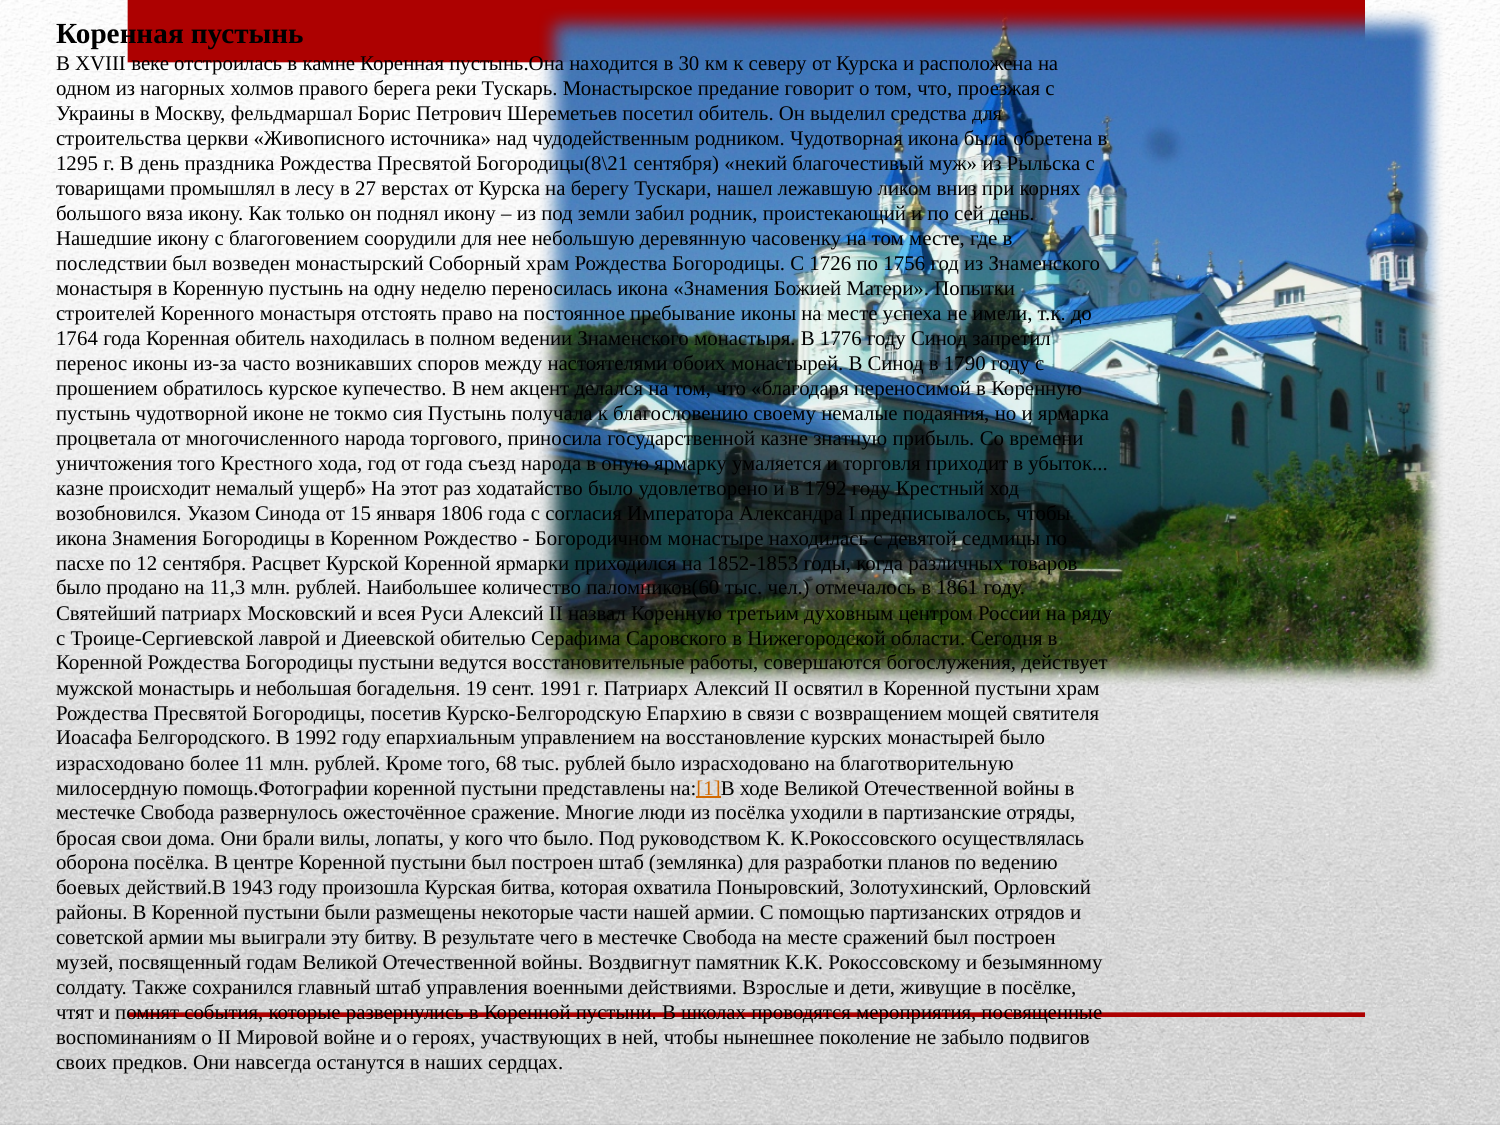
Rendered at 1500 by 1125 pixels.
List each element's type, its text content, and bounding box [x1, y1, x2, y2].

text_box Коренная пустынь В XVIII веке отстроилась в камне Коренная пустынь.Она находится в 30 км к северу от Курска и расположена на одном из нагорных холмов правого берега реки Тускарь. Монастырское предание говорит о том, что, проезжая с Украины в Москву, фельдмаршал Борис Петрович Шереметьев посетил обитель. Он выделил средства для строительства церкви «Живописного источника» над чудодейственным родником. Чудотворная икона была обретена в 1295 г. В день праздника Рождества Пресвятой Богородицы(8\21 сентября) «некий благочестивый муж» из Рыльска с товарищами промышлял в лесу в 27 верстах от Курска на берегу Тускари, нашел лежавшую ликом вниз при корнях большого вяза икону. Как только он поднял икону – из под земли забил родник, проистекающий и по сей день. Нашедшие икону с благоговением соорудили для нее небольшую деревянную часовенку на том месте, где в последствии был возведен монастырский Соборный храм Рождества Богородицы. С 1726 по 1756 год из Знаменского монастыря в Коренную пустынь на одну неделю переносилась икона «Знамения Божией Матери». Попытки строителей Коренного монастыря отстоять право на постоянное пребывание иконы на месте успеха не имели, т.к. до 1764 года Коренная обитель находилась в полном ведении Знаменского монастыря. В 1776 году Синод запретил перенос иконы из-за часто возникавших споров между настоятелями обоих монастырей. В Синод в 1790 году с прошением обратилось курское купечество. В нем акцент делался на том, что «благодаря переносимой в Коренную пустынь чудотворной иконе не токмо сия Пустынь получала к благословению своему немалые подаяния, но и ярмарка процветала от многочисленного народа торгового, приносила государственной казне знатную прибыль. Со времени уничтожения того Крестного хода, год от года съезд народа в оную ярмарку умаляется и торговля приходит в убыток... казне происходит немалый ущерб» На этот раз ходатайство было удовлетворено и в 1792 году Крестный ход возобновился. Указом Синода от 15 января 1806 года с согласия Императора Александра I предписывалось, чтобы икона Знамения Богородицы в Коренном Рождество - Богородичном монастыре находилась с девятой седмицы по пасхе по 12 сентября. Расцвет Курской Коренной ярмарки приходился на 1852-1853 годы, когда различных товаров было продано на 11,3 млн. рублей. Наибольшее количество паломников(60 тыс. чел.) отмечалось в 1861 году. Святейший патриарх Московский и всея Руси Алексий II назвал Коренную третьим духовным центром России на ряду с Троице-Сергиевской лаврой и Диеевской обителью Серафима Саровского в Нижегородской области. Сегодня в Коренной Рождества Богородицы пустыни ведутся восстановительные работы, совершаются богослужения, действует мужской монастырь и небольшая богадельня. 19 сент. 1991 г. Патриарх Алексий II освятил в Коренной пустыни храм Рождества Пресвятой Богородицы, посетив Курско-Белгородскую Епархию в связи с возвращением мощей святителя Иоасафа Белгородского. В 1992 году епархиальным управлением на восстановление курских монастырей было израсходовано более 11 млн. рублей. Кроме того, 68 тыс. рублей было израсходовано на благотворительную милосердную помощь.Фотографии коренной пустыни представлены на:[1]В ходе Великой Отечественной войны в местечке Свобода развернулось ожесточённое сражение. Многие люди из посёлка уходили в партизанские отряды, бросая свои дома. Они брали вилы, лопаты, у кого что было. Под руководством К. К.Рокоссовского осуществлялась оборона посёлка. В центре Коренной пустыни был построен штаб (землянка) для разработки планов по ведению боевых действий.В 1943 году произошла Курская битва, которая охватила Поныровский, Золотухинский, Орловский районы. В Коренной пустыни были размещены некоторые части нашей армии. С помощью партизанских отрядов и советской армии мы выиграли эту битву. В результате чего в местечке Свобода на месте сражений был построен музей, посвященный годам Великой Отечественной войны. Воздвигнут памятник К.К. Рокоссовскому и безымянному солдату. Также сохранился главный штаб управления военными действиями. Взрослые и дети, живущие в посёлке, чтят и помнят события, которые развернулись в Коренной пустыни. В школах проводятся мероприятия, посвященные воспоминаниям о II Мировой войне и о героях, участвующих в ней, чтобы нынешнее поколение не забыло подвигов своих предков. Они навсегда останутся в наших сердцах. [41, 7, 1128, 1082]
picture [536, 6, 1446, 689]
